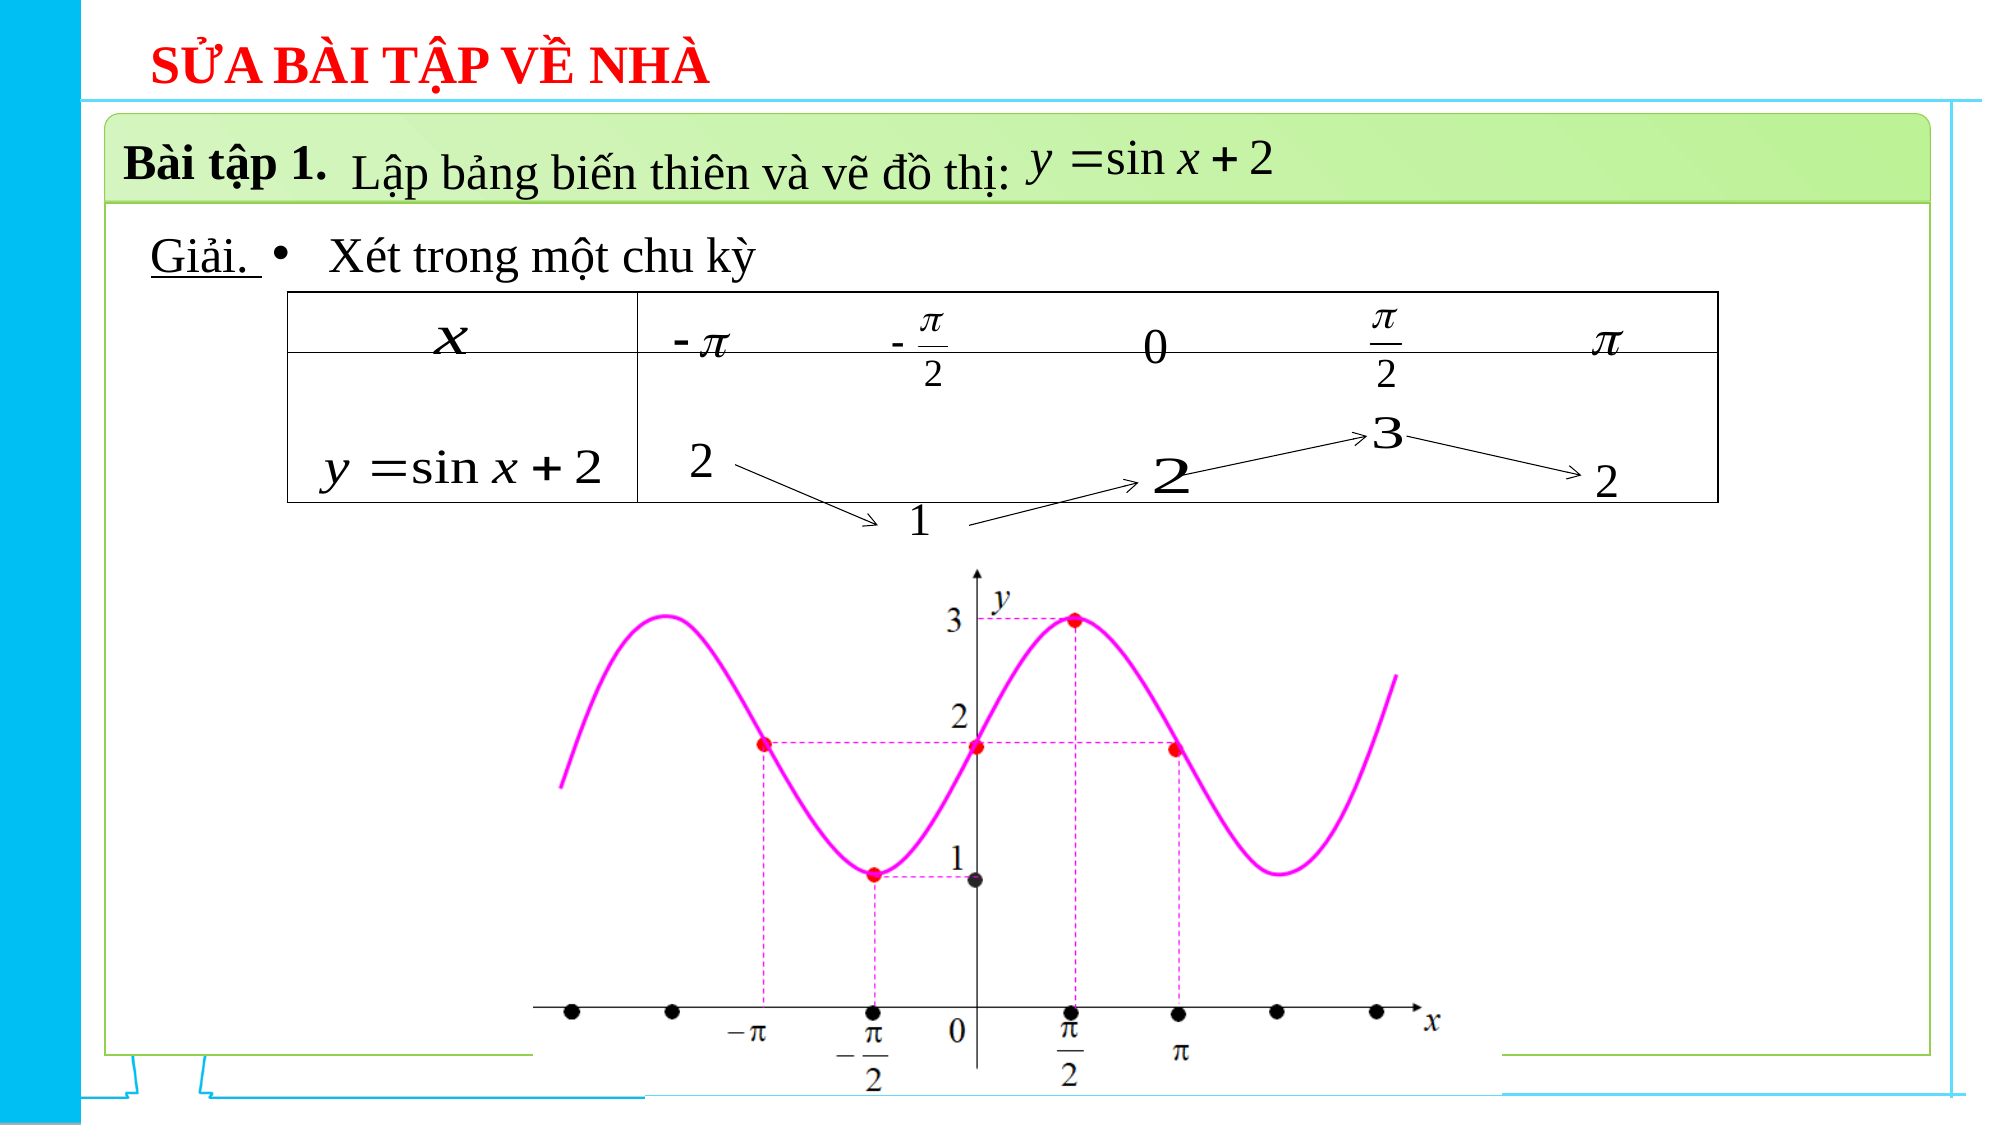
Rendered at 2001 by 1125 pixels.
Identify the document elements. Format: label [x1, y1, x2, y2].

text_box [681, 430, 724, 486]
text_box [1136, 317, 1179, 377]
text_box [1017, 128, 1284, 197]
text_box [1585, 320, 1634, 369]
text_box [735, 464, 878, 526]
text_box [1363, 406, 1414, 461]
text_box [1588, 453, 1629, 506]
text_box [885, 294, 957, 395]
text_box [0, 0, 2000, 1125]
text_box [1138, 445, 1209, 503]
text_box [906, 493, 934, 544]
text_box [1363, 289, 1409, 397]
text_box [309, 437, 615, 504]
text_box [1406, 436, 1582, 476]
picture [533, 549, 1502, 1095]
text_box [665, 324, 741, 371]
text_box [1181, 436, 1368, 476]
text_box [969, 482, 1139, 526]
text_box [418, 316, 484, 370]
